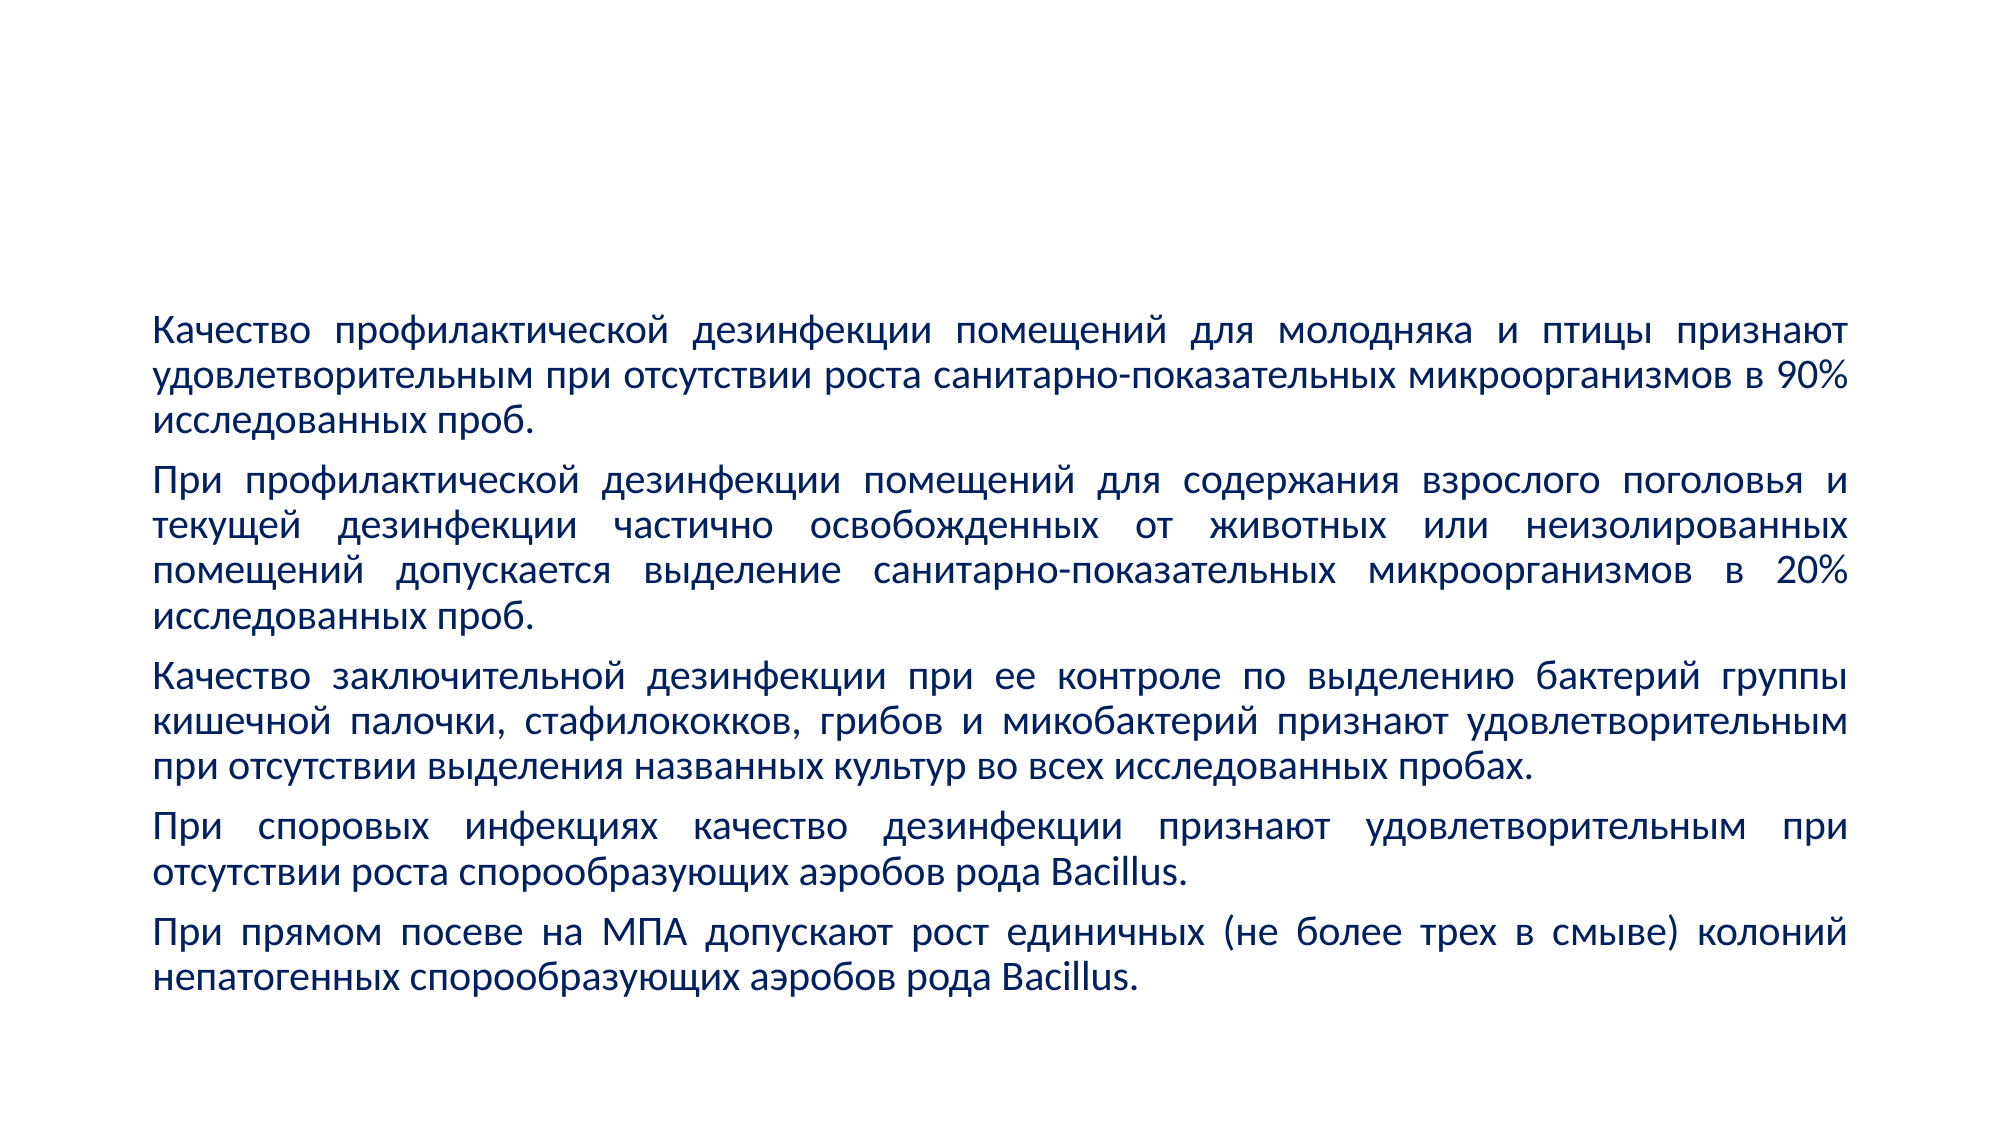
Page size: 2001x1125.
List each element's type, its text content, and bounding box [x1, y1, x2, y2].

list Качество профилактической дезинфекции помещений для молодняка и птицы признают удовлетворительным при отсутствии роста санитарно-показательных микроорганизмов в 90% исследованных проб. При профилактической дезинфекции помещений для содержания взрослого поголовья и текущей дезинфекции частично освобожденных от животных или неизолированных помещений допускается выделение санитарно-показательных микроорганизмов в 20% исследованных проб. Качество заключительной дезинфекции при ее контроле по выделению бактерий группы кишечной палочки, стафилококков, грибов и микобактерий признают удовлетворительным при отсутствии выделения названных культур во всех исследованных пробах. При споровых инфекциях качество дезинфекции признают удовлетворительным при отсутствии роста спорообразующих аэробов рода Bacillus. При прямом посеве на МПА допускают рост единичных (не более трех в смыве) колоний непатогенных спорообразующих аэробов рода Bacillus. [137, 299, 1863, 1014]
